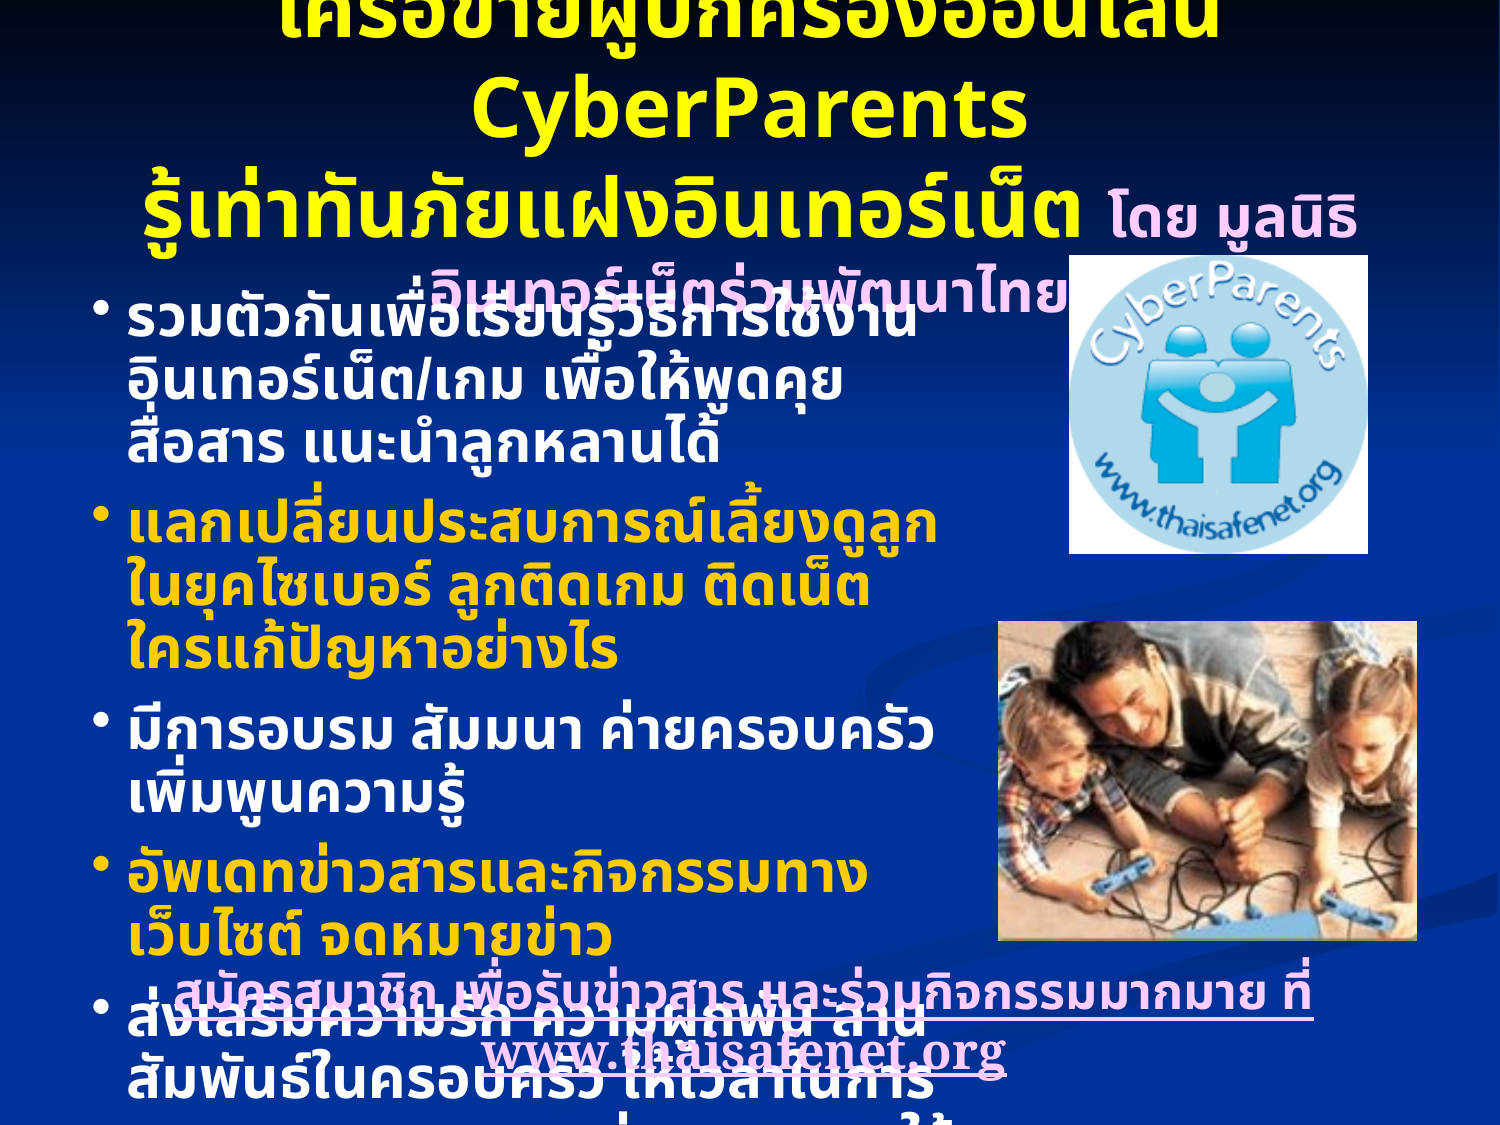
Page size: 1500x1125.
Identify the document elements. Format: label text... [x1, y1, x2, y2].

picture [1068, 255, 1368, 555]
title เครือข่ายผู้ปกครองออนไลน์ CyberParents รู้เท่าทันภัยแฝงอินเทอร์เน็ต โดย มูลนิธิอินเทอร์เน็ตร่วมพัฒนาไทย [74, 44, 1426, 233]
text_box สมัครสมาชิก เพื่อรับข่าวสาร และร่วมกิจกรรมมากมาย ที่ www.thaisafenet.org [100, 952, 1388, 1087]
picture [997, 621, 1417, 942]
text_box รวมตัวกันเพื่อเรียนรู้วิธีการใช้งานอินเทอร์เน็ต/เกม เพื่อให้พูดคุยสื่อสาร แนะนำลูกหลานได้ แลกเปลี่ยนประสบการณ์เลี้ยงดูลูกในยุคไซเบอร์ ลูกติดเกม ติดเน็ต ใครแก้ปัญหาอย่างไร มีการอบรม สัมมนา ค่ายครอบครัว เพิ่มพูนความรู้ อัพเดทข่าวสารและกิจกรรมทางเว็บไซต์ จดหมายข่าว ส่งเสริมความรัก ความผูกพัน สานสัมพันธ์ในครอบครัว ให้เวลาในการดูแลบุตรหลาน สอดส่องดูแลการใช้งานสื่อไอทีอย่างใกล้ชิด [76, 278, 975, 1125]
